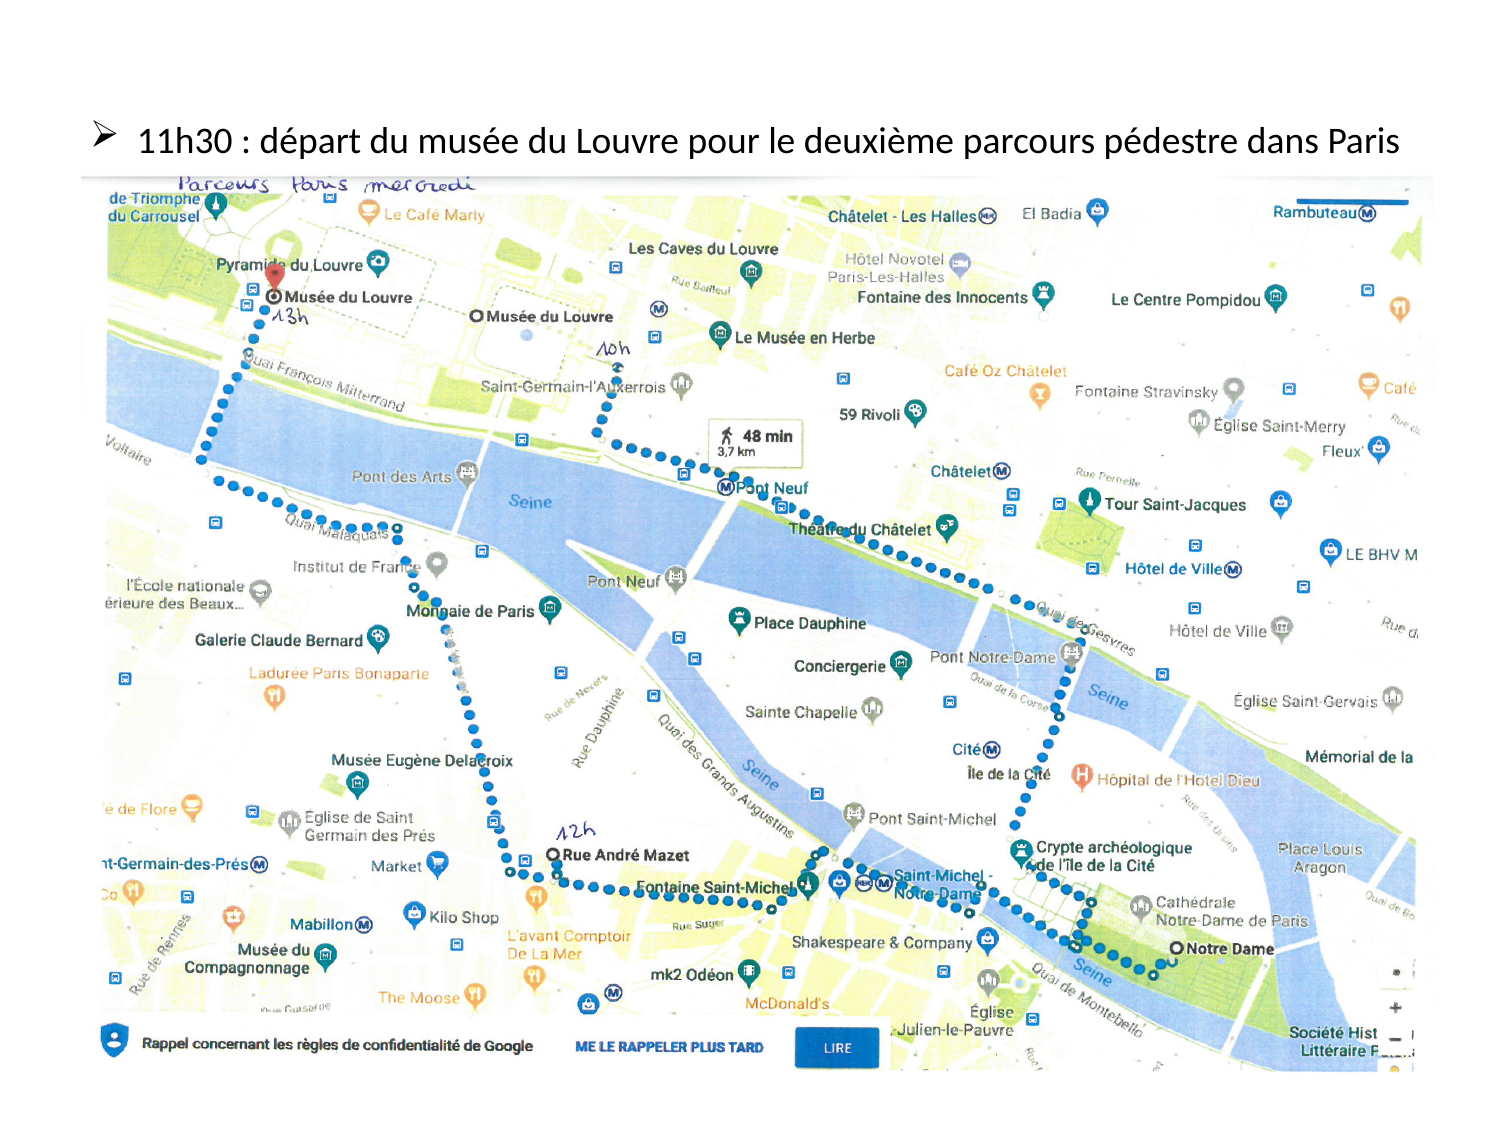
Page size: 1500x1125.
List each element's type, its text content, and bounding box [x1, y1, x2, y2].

picture [76, 172, 1436, 1093]
title 11h30 : départ du musée du Louvre pour le deuxième parcours pédestre dans Paris [75, 45, 1425, 172]
